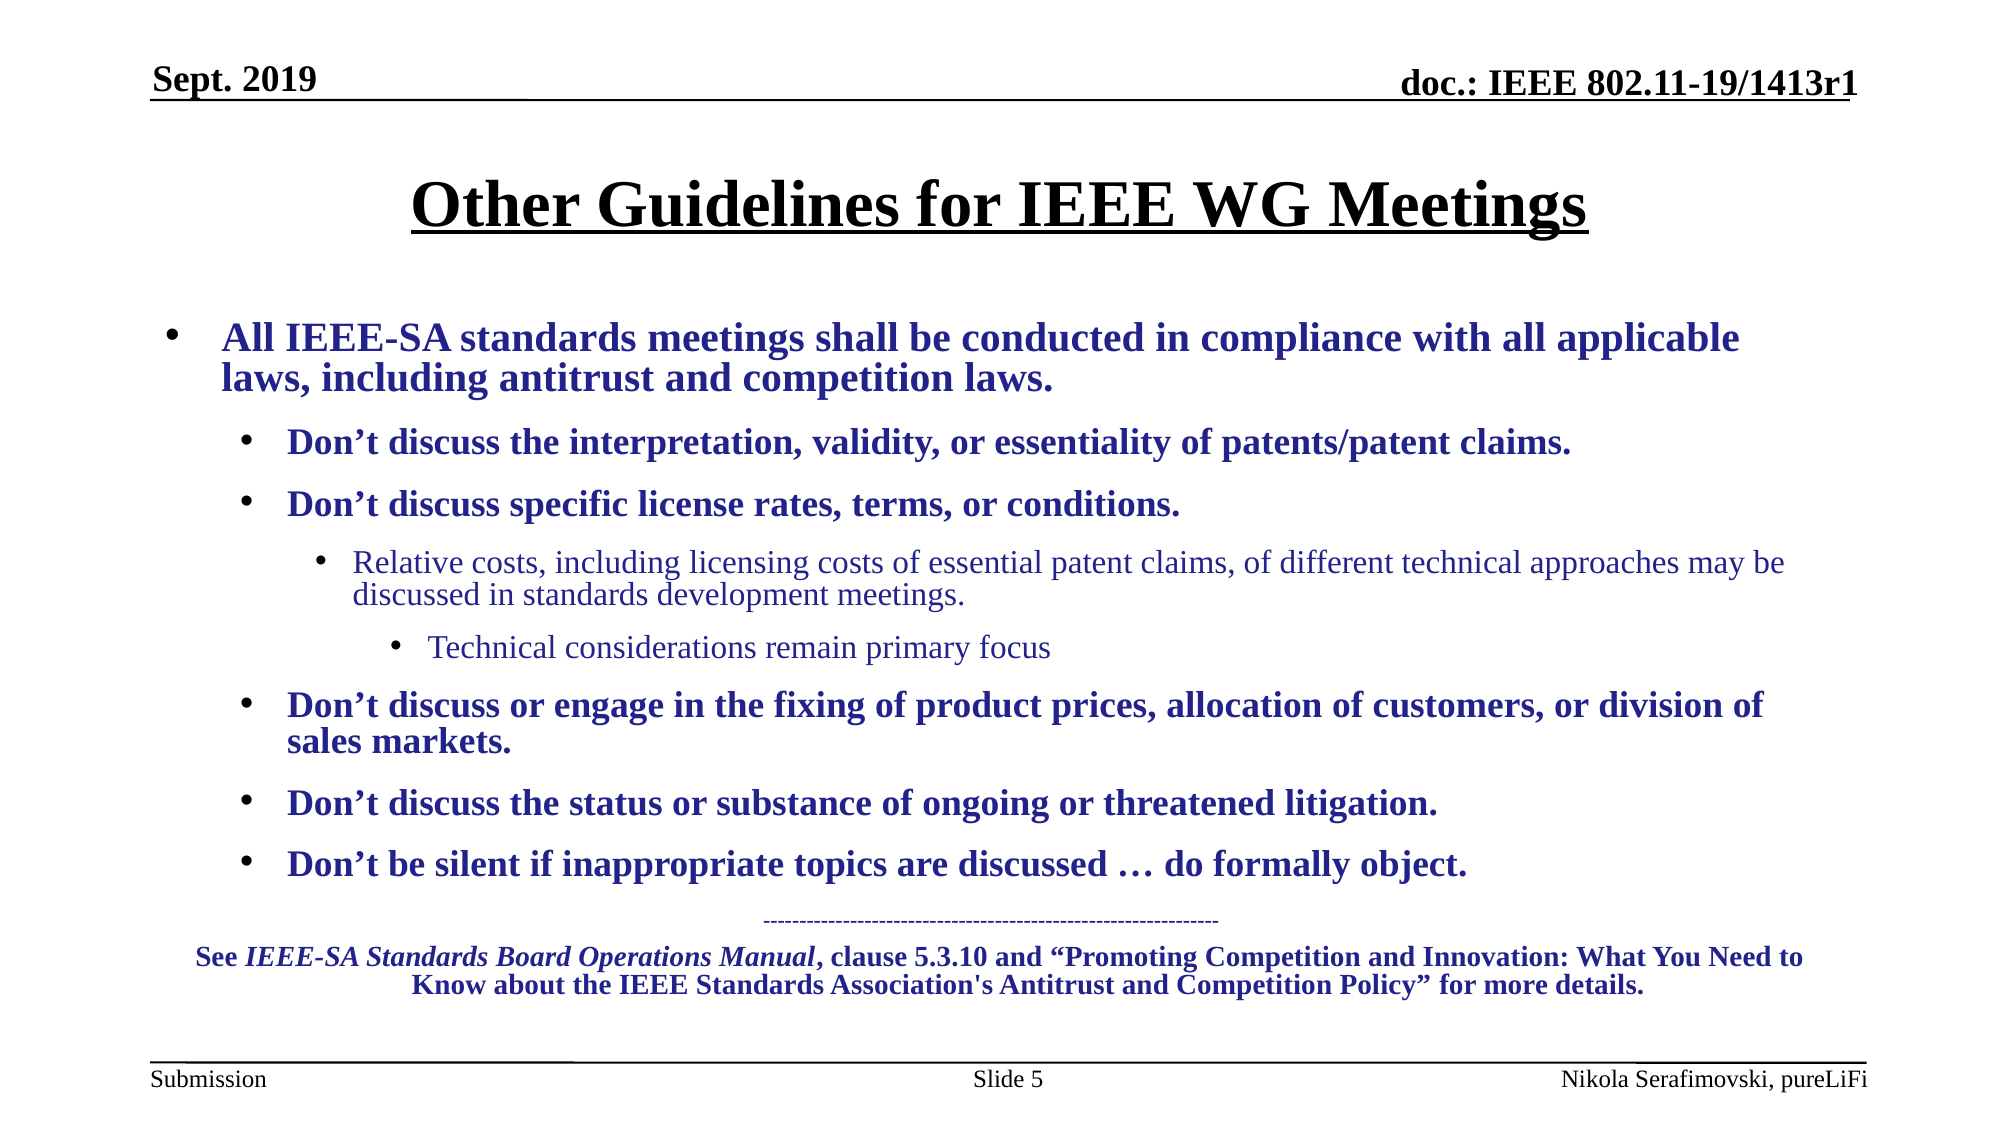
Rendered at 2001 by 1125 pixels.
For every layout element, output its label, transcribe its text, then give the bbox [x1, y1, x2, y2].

footer Nikola Serafimovski, pureLiFi [1171, 1061, 1869, 1093]
slide_number Slide 5 [950, 1061, 1067, 1123]
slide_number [152, 54, 563, 100]
list All IEEE-SA standards meetings shall be conducted in compliance with all applicable laws, including antitrust and competition laws. Don’t discuss the interpretation, validity, or essentiality of patents/patent claims. Don’t discuss specific license rates, terms, or conditions. Relative costs, including licensing costs of essential patent claims, of different technical approaches may be discussed in standards development meetings. Technical considerations remain primary focus Don’t discuss or engage in the fixing of product prices, allocation of customers, or division of sales markets. Don’t discuss the status or substance of ongoing or threatened litigation. Don’t be silent if inappropriate topics are discussed … do formally object. --------------------------------------------------------------- See IEEE-SA Standards Board Operations Manual, clause 5.3.10 and “Promoting Competition and Innovation: What You Need to Know about the IEEE Standards Association's Antitrust and Competition Policy” for more details. [149, 278, 1850, 954]
title Other Guidelines for IEEE WG Meetings [149, 112, 1850, 278]
